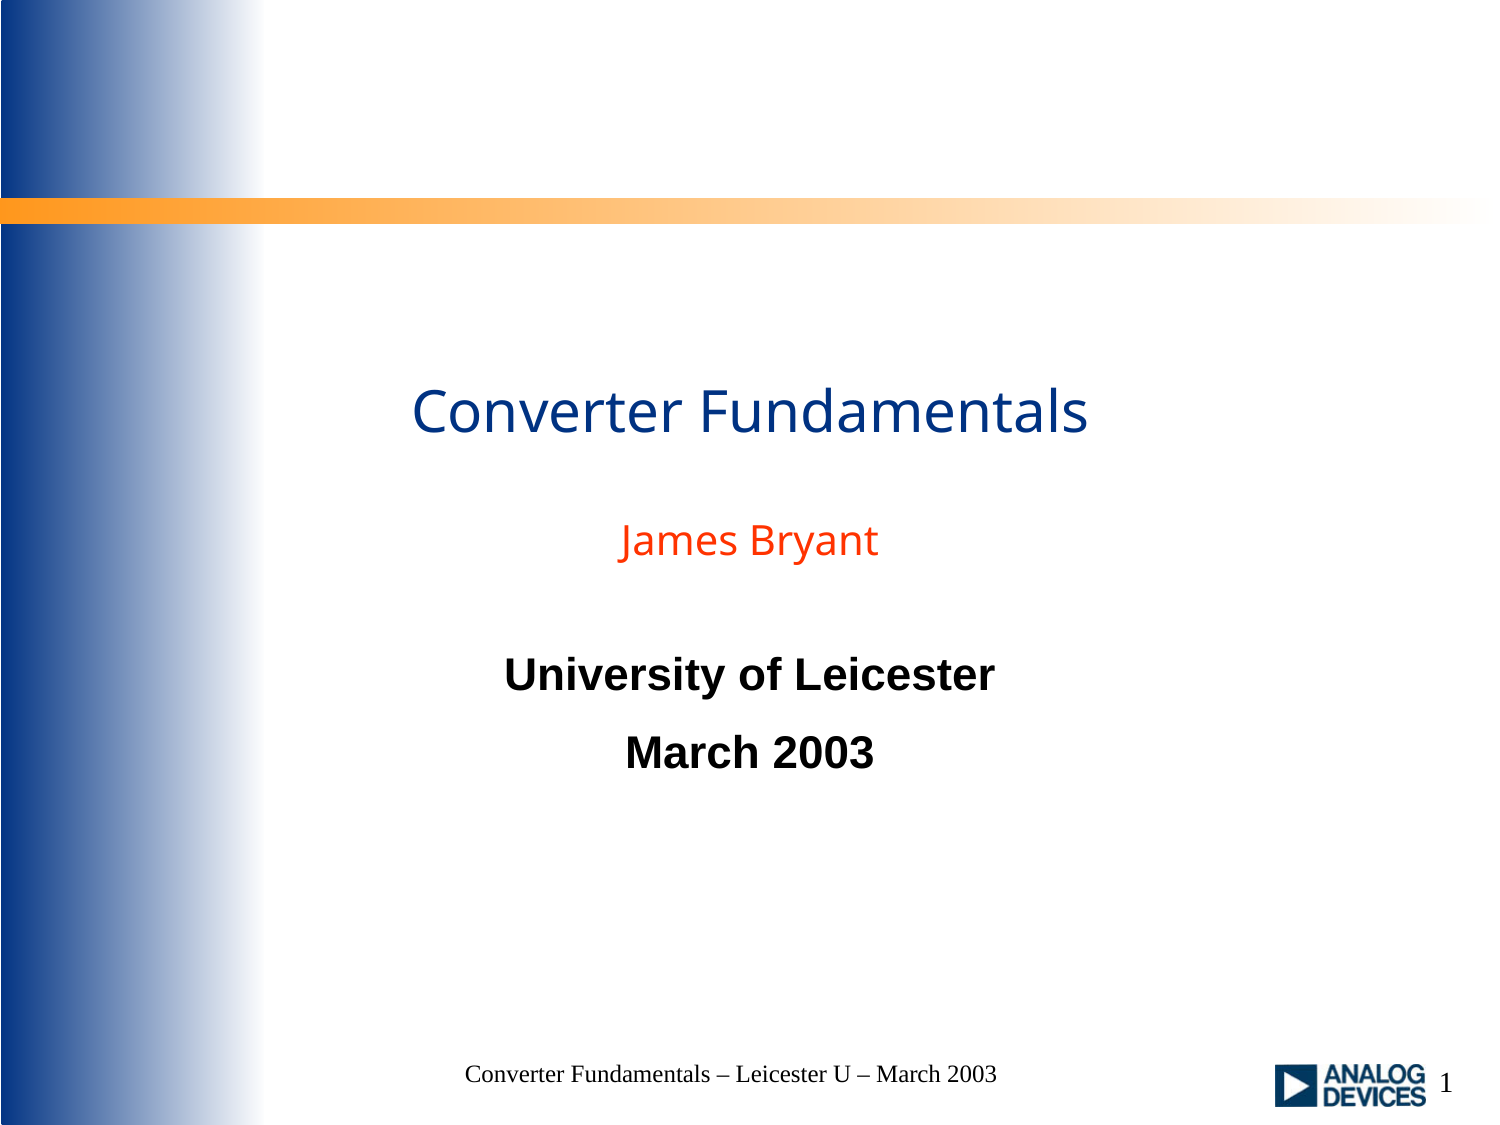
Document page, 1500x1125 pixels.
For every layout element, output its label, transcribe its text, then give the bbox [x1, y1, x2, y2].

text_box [543, 198, 548, 223]
slide_number 1 [1179, 1020, 1492, 1096]
title Converter Fundamentals James Bryant [112, 375, 1388, 563]
subtitle University of Leicester March 2003 [225, 637, 1275, 925]
footer Converter Fundamentals – Leicester U – March 2003 [350, 1050, 1113, 1125]
